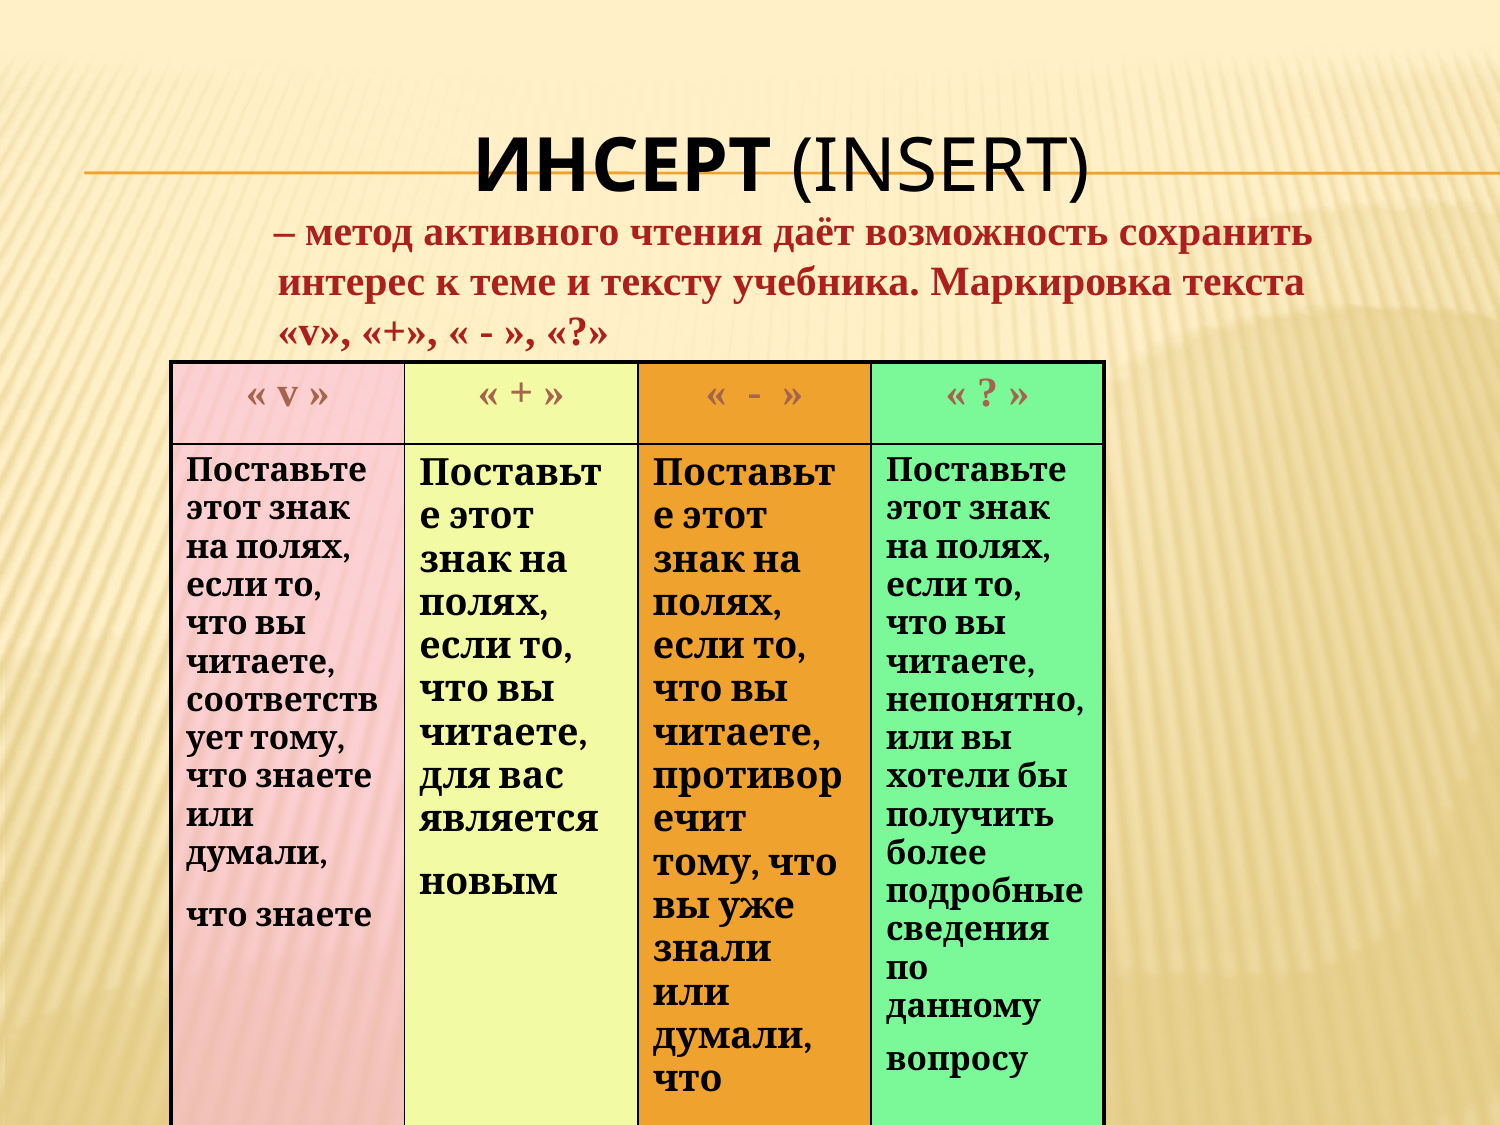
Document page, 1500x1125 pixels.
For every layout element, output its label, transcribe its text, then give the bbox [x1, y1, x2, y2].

table_header « + » [405, 364, 637, 443]
list – метод активного чтения даёт возможность сохранить интерес к теме и тексту учебника. Маркировка текста «v», «+», « - », «?» [206, 196, 1361, 362]
table_header « v » [173, 364, 404, 443]
table_header « ? » [872, 364, 1102, 443]
table_cell Поставьте этот знак на полях, если то, что вы читаете, соответствует тому, что знаете или думали, что знаете [173, 445, 404, 1125]
table_cell Поставьте этот знак на полях, если то, что вы читаете, непонятно, или вы хотели бы получить более подробные сведения по данному вопросу [872, 445, 1102, 1125]
table_header « - » [639, 364, 870, 443]
title ИНСЕРТ (INSERT) [209, 90, 1373, 233]
table_cell Поставьте этот знак на полях, если то, что вы читаете, противоречит тому, что вы уже знали или думали, что знаете [639, 445, 870, 1125]
table_cell Поставьте этот знак на полях, если то, что вы читаете, для вас является новым [405, 445, 637, 1125]
